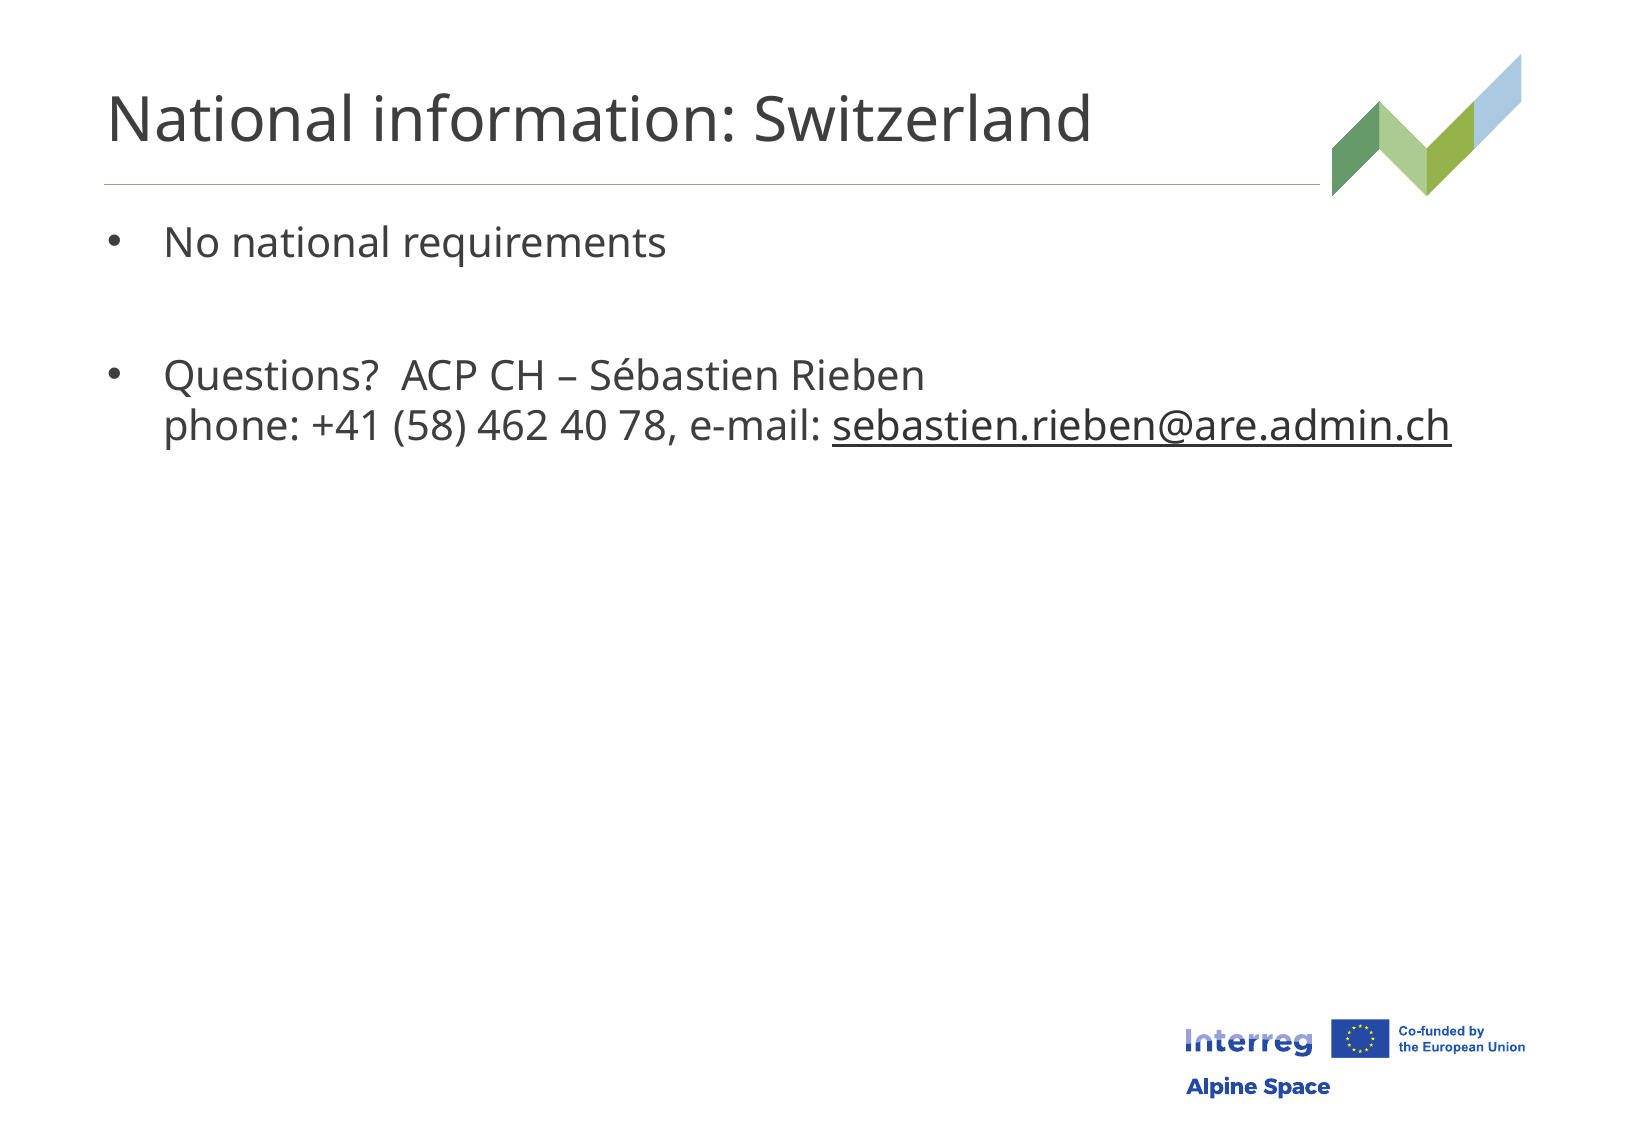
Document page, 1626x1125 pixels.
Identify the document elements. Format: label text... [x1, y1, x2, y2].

list No national requirements Questions? ACP CH – Sébastien Rieben phone: +41 (58) 462 40 78, e-mail: sebastien.rieben@are.admin.ch [92, 208, 1522, 951]
title National information: Switzerland [91, 19, 1236, 162]
